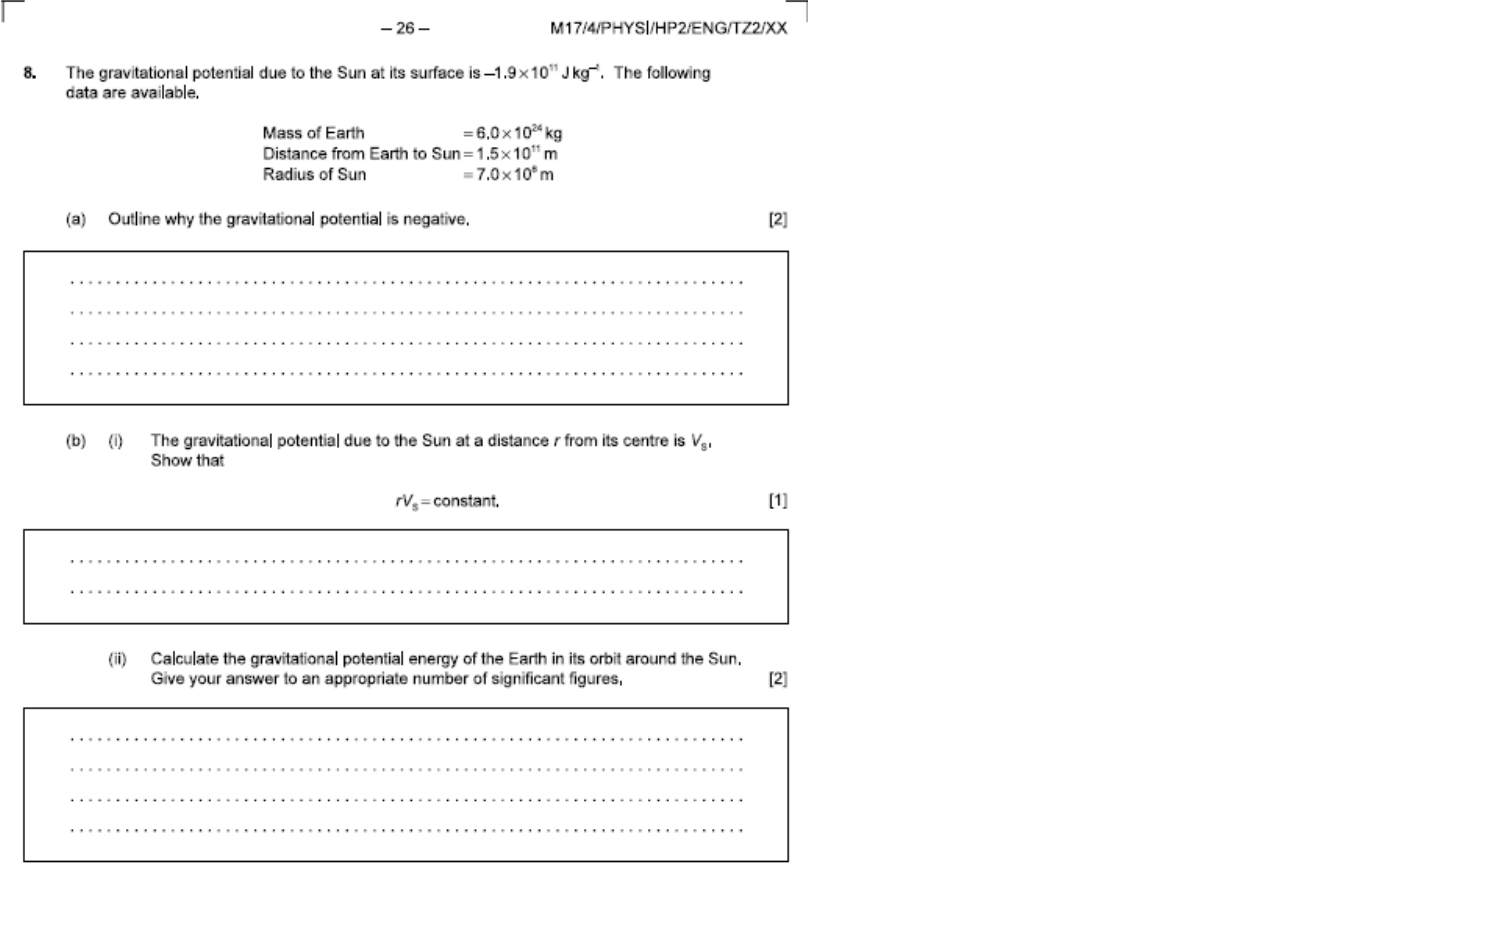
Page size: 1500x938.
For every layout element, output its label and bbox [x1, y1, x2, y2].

picture [0, 0, 809, 887]
